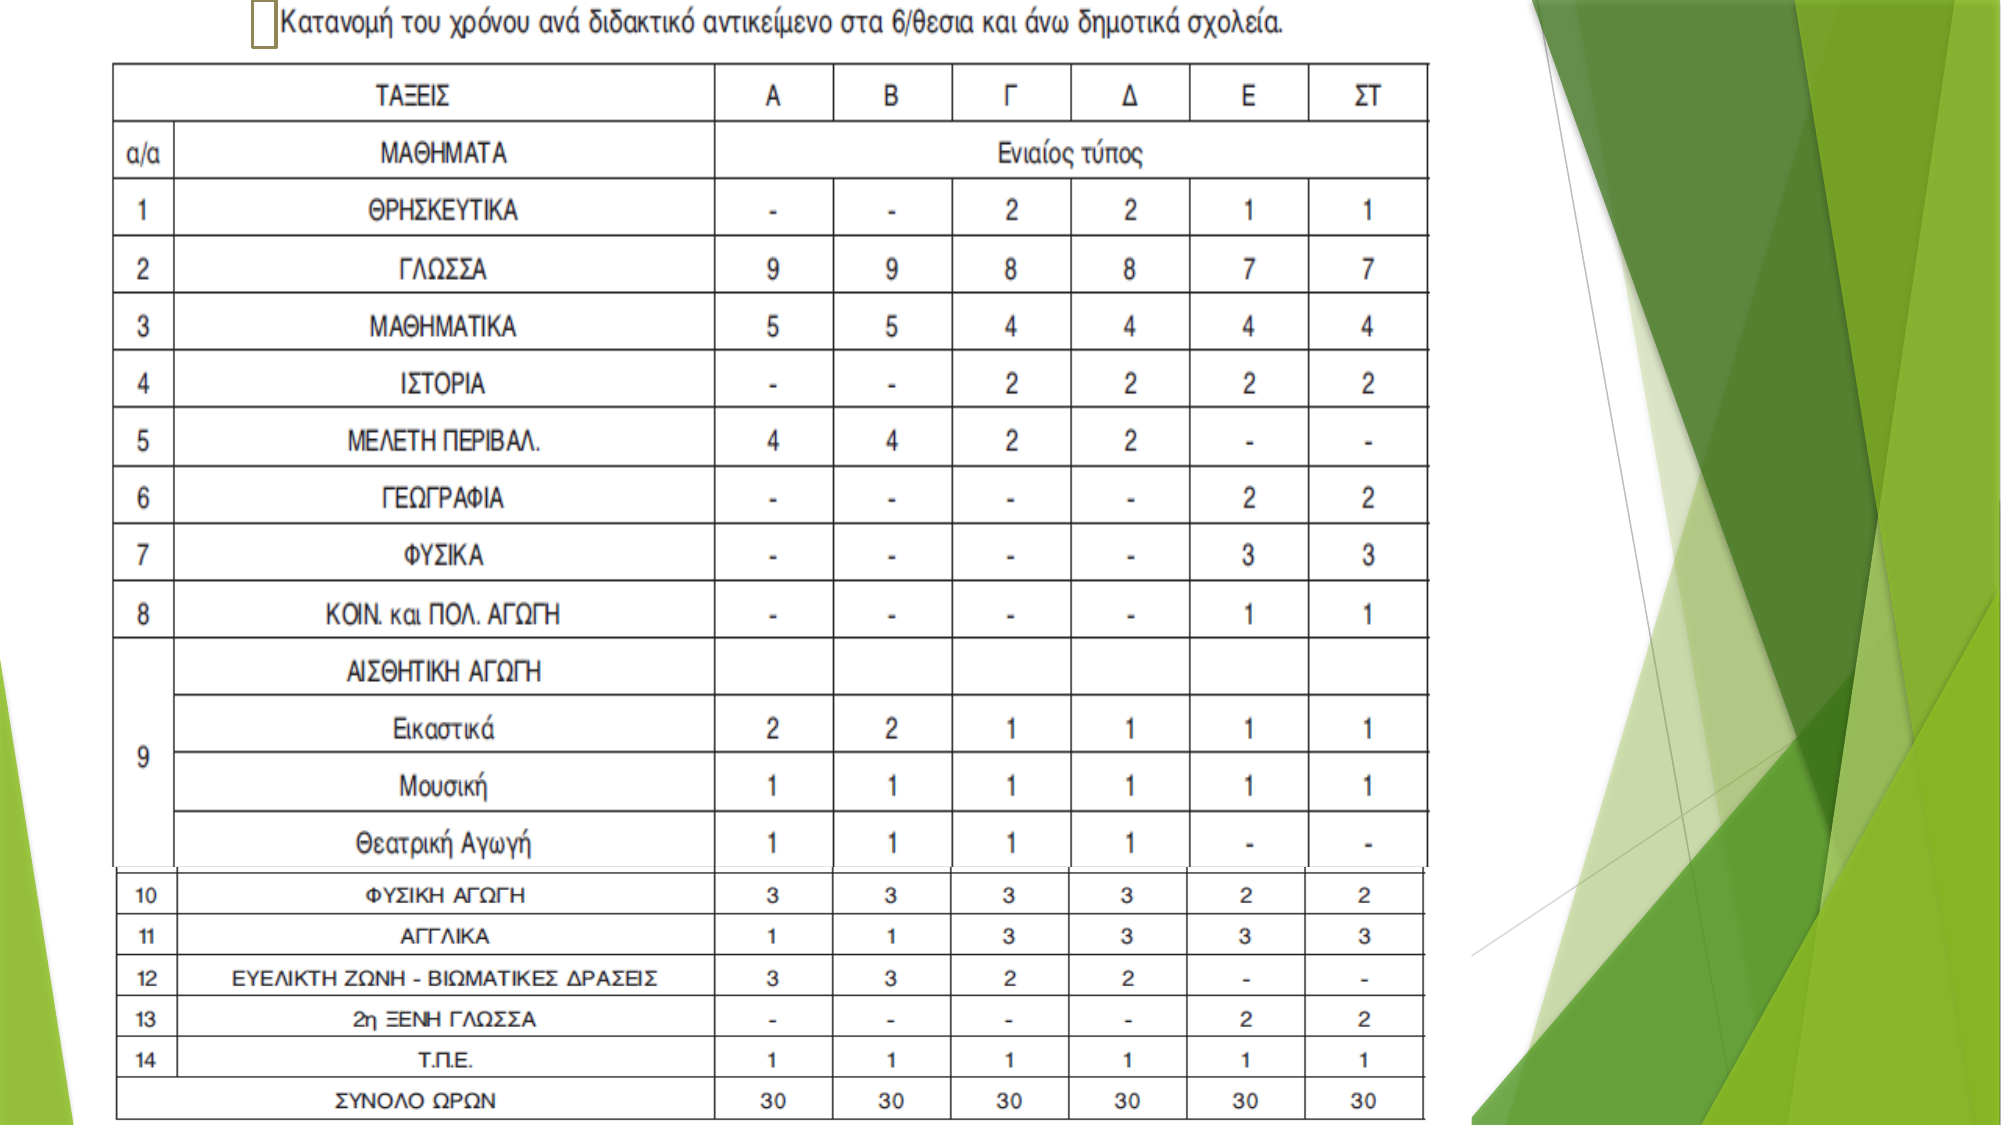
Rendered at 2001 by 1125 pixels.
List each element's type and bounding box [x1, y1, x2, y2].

picture [73, 0, 1473, 1125]
